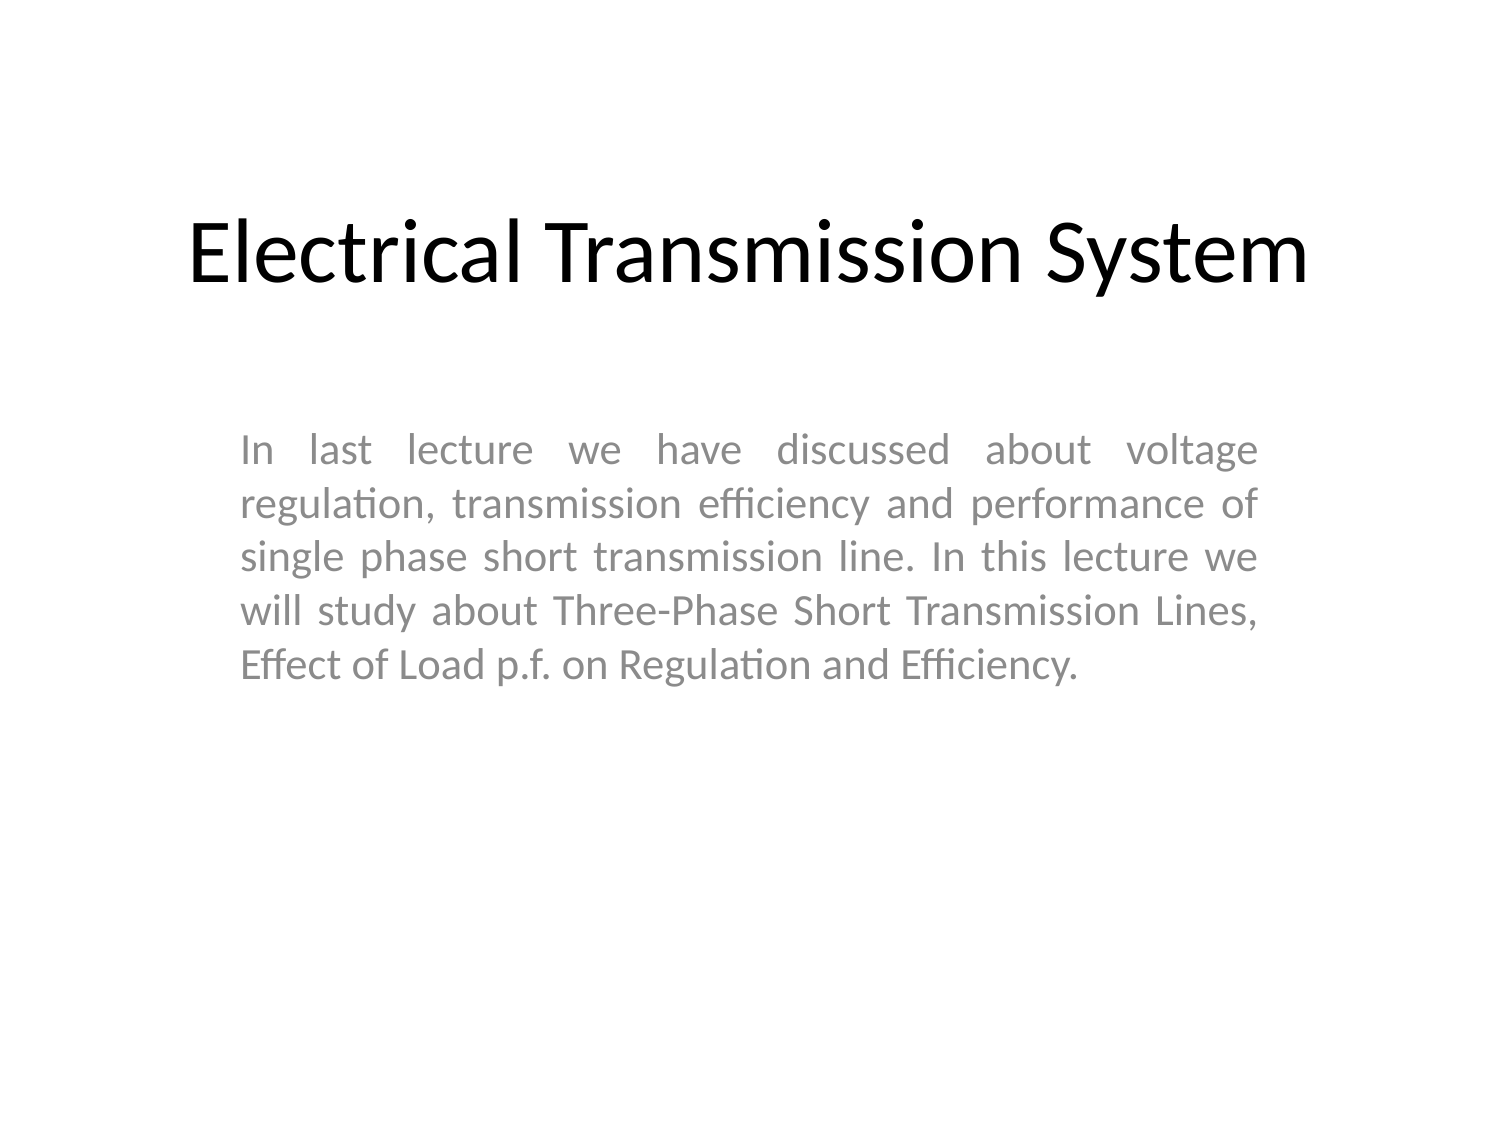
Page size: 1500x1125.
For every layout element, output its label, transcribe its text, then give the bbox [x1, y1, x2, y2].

subtitle In last lecture we have discussed about voltage regulation, transmission efficiency and performance of single phase short transmission line. In this lecture we will study about Three-Phase Short Transmission Lines, Effect of Load p.f. on Regulation and Efficiency. [225, 412, 1275, 700]
title Electrical Transmission System [112, 125, 1388, 367]
